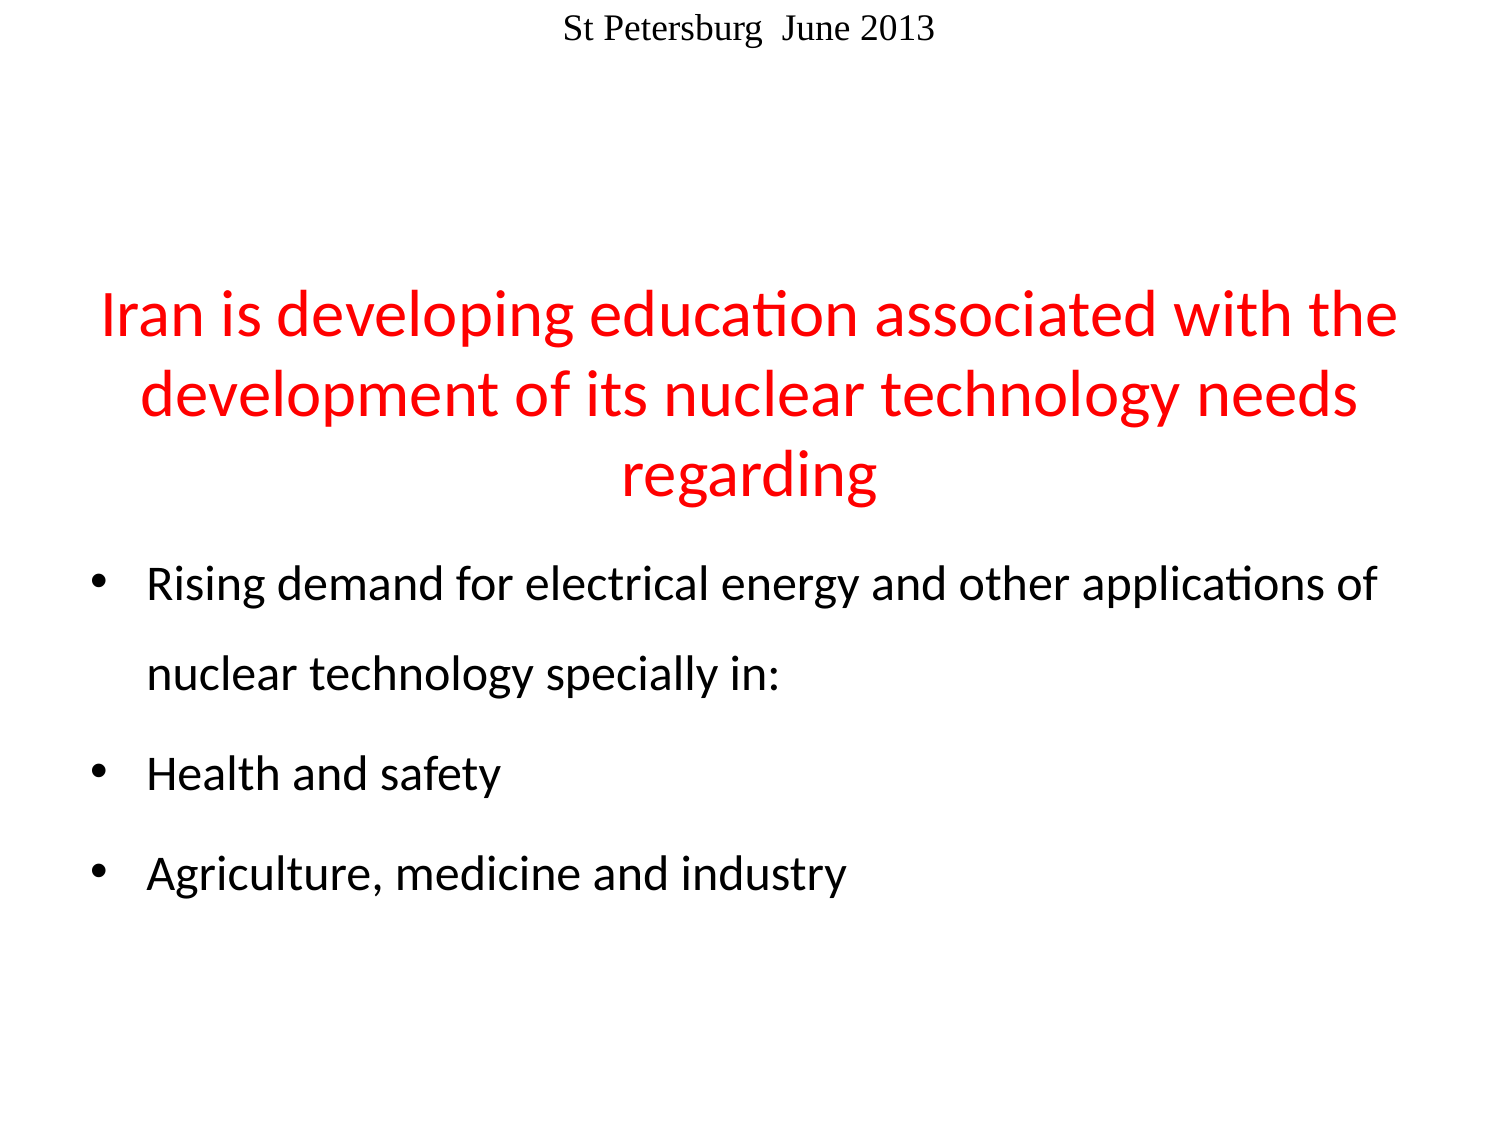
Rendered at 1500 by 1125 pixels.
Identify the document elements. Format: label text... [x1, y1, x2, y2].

list Iran is developing education associated with the development of its nuclear technology needs regarding Rising demand for electrical energy and other applications of nuclear technology specially in: Health and safety Agriculture, medicine and industry [75, 262, 1425, 1005]
